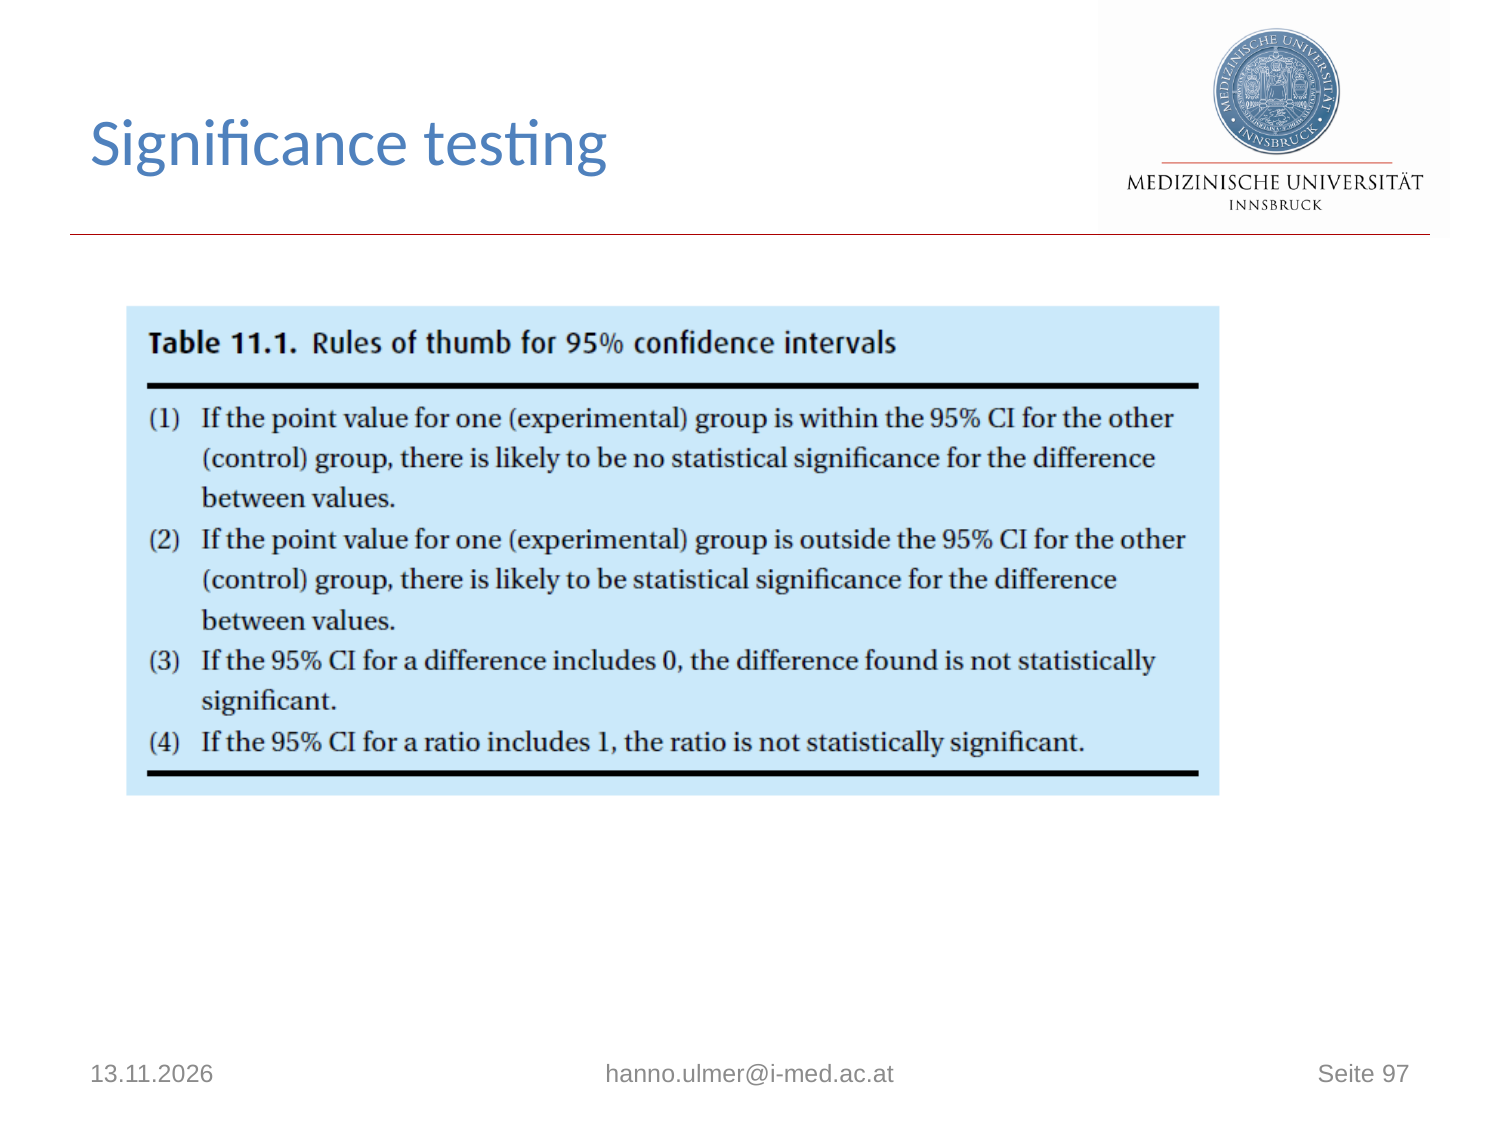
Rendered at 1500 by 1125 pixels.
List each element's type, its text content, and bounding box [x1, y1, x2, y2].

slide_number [75, 1042, 425, 1103]
title Significance testing [75, 45, 1090, 233]
slide_number Seite 97 [1074, 1042, 1425, 1103]
picture [1098, 0, 1450, 238]
footer hanno.ulmer@i-med.ac.at [512, 1042, 988, 1103]
picture [29, 290, 1297, 811]
